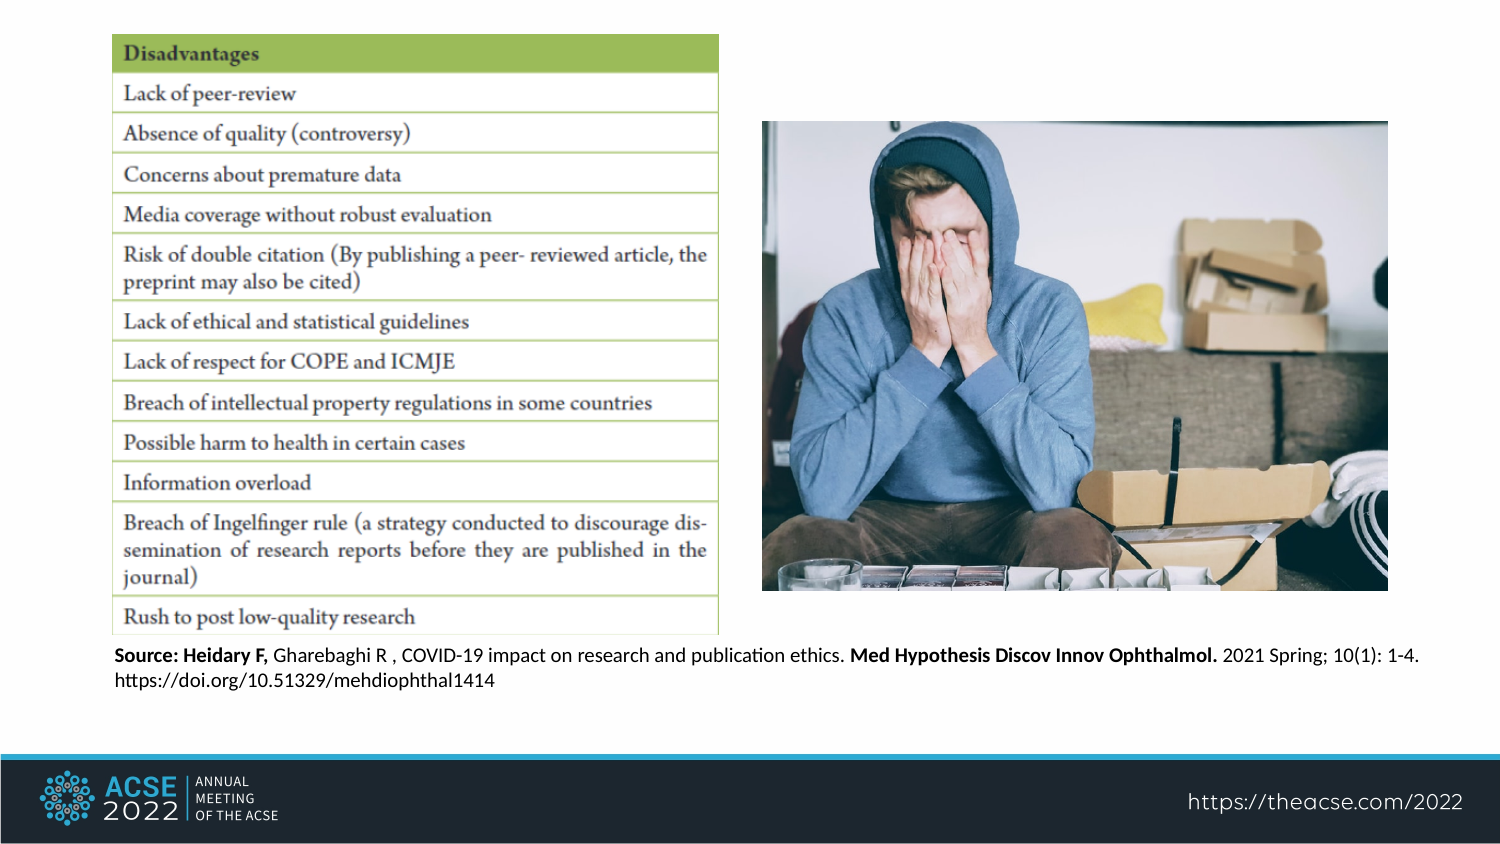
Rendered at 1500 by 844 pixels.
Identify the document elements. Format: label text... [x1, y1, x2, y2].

text_box Source: Heidary F, Gharebaghi R , COVID-19 impact on research and publication ethics. Med Hypothesis Discov Innov Ophthalmol. 2021 Spring; 10(1): 1-4. https://doi.org/10.51329/mehdiophthal1414 [99, 634, 1500, 699]
picture [0, 0, 1500, 844]
